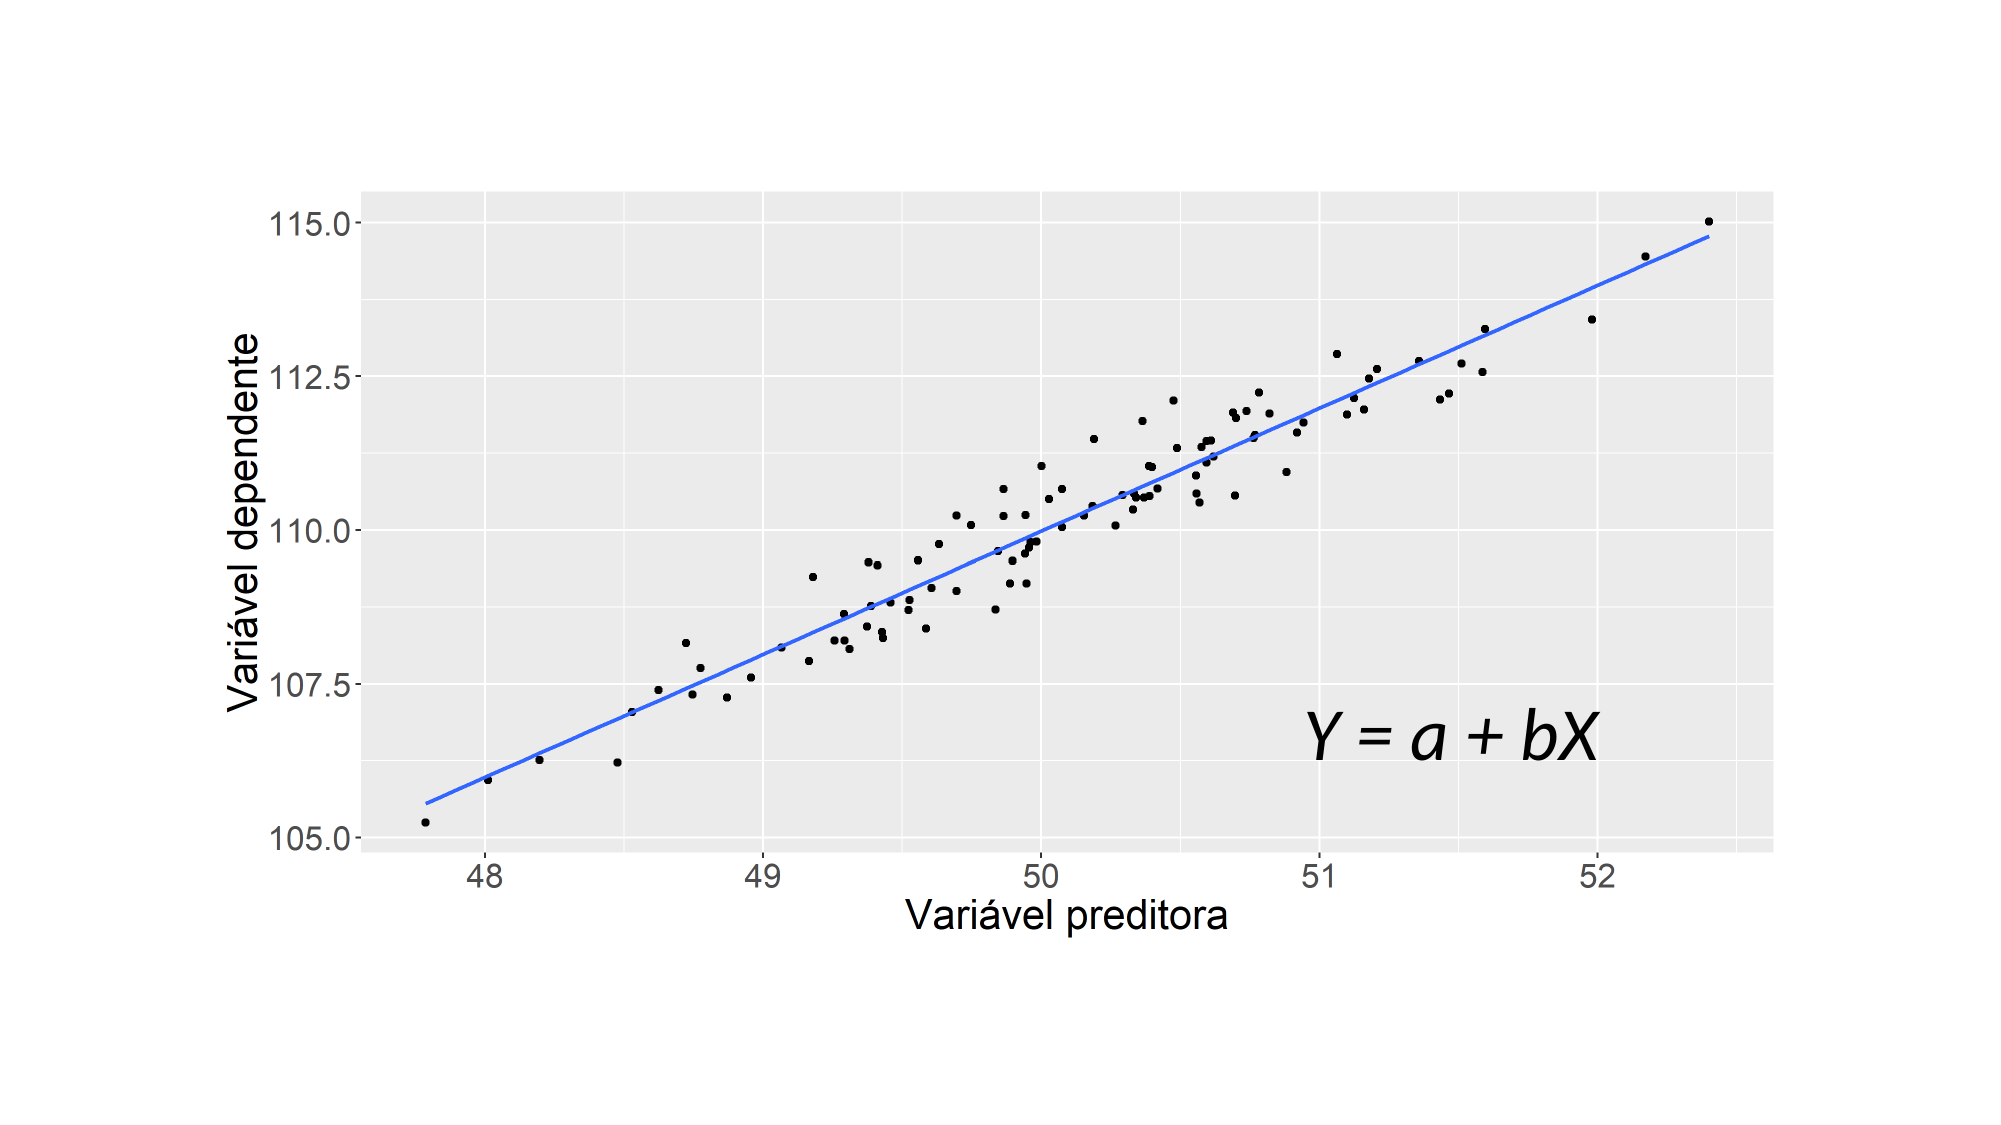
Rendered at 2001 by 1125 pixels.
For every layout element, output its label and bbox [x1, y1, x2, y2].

picture [214, 180, 1785, 945]
